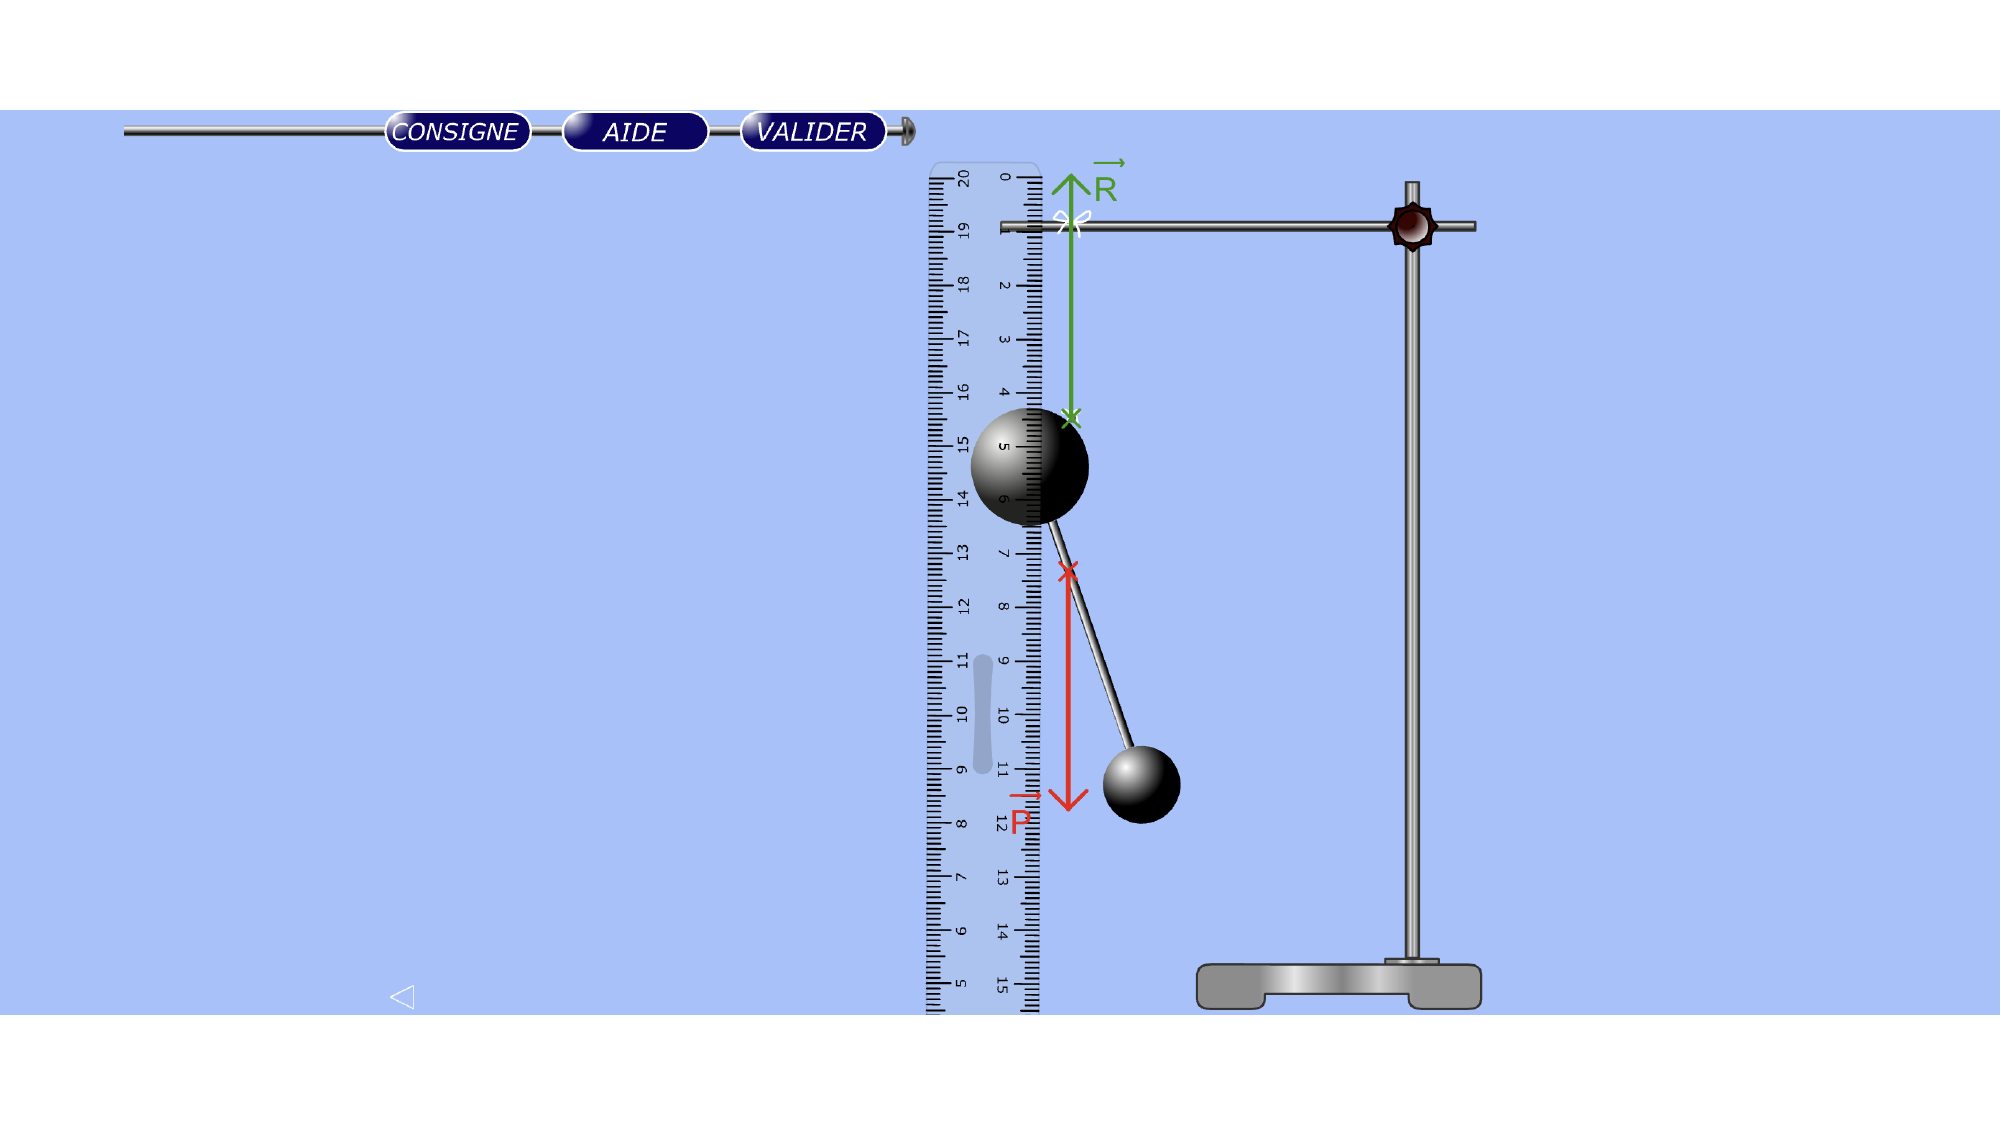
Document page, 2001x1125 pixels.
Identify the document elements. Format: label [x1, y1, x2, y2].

picture [0, 110, 2000, 1015]
